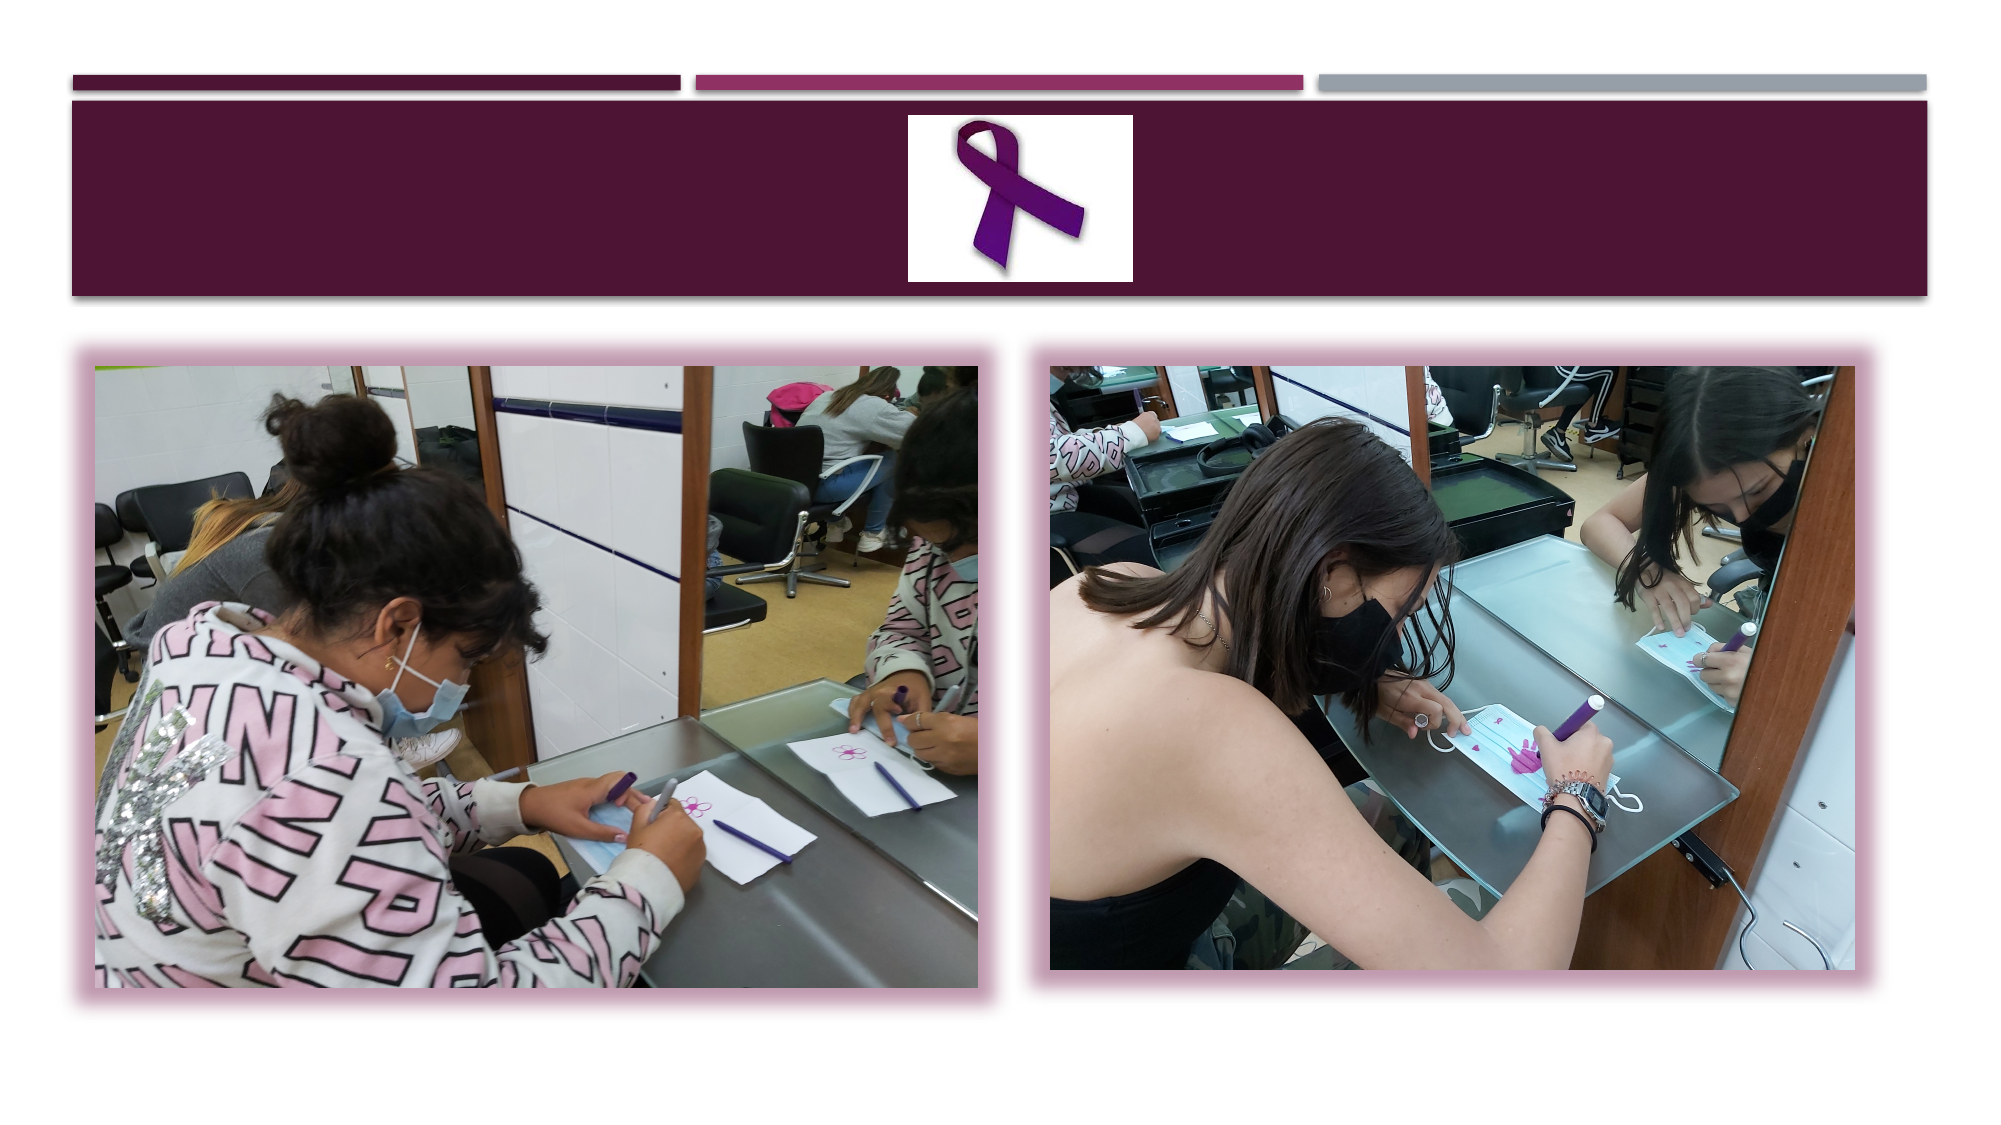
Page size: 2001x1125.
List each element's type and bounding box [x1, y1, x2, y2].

picture [907, 114, 1134, 282]
list [1049, 365, 1855, 970]
picture [94, 365, 978, 988]
